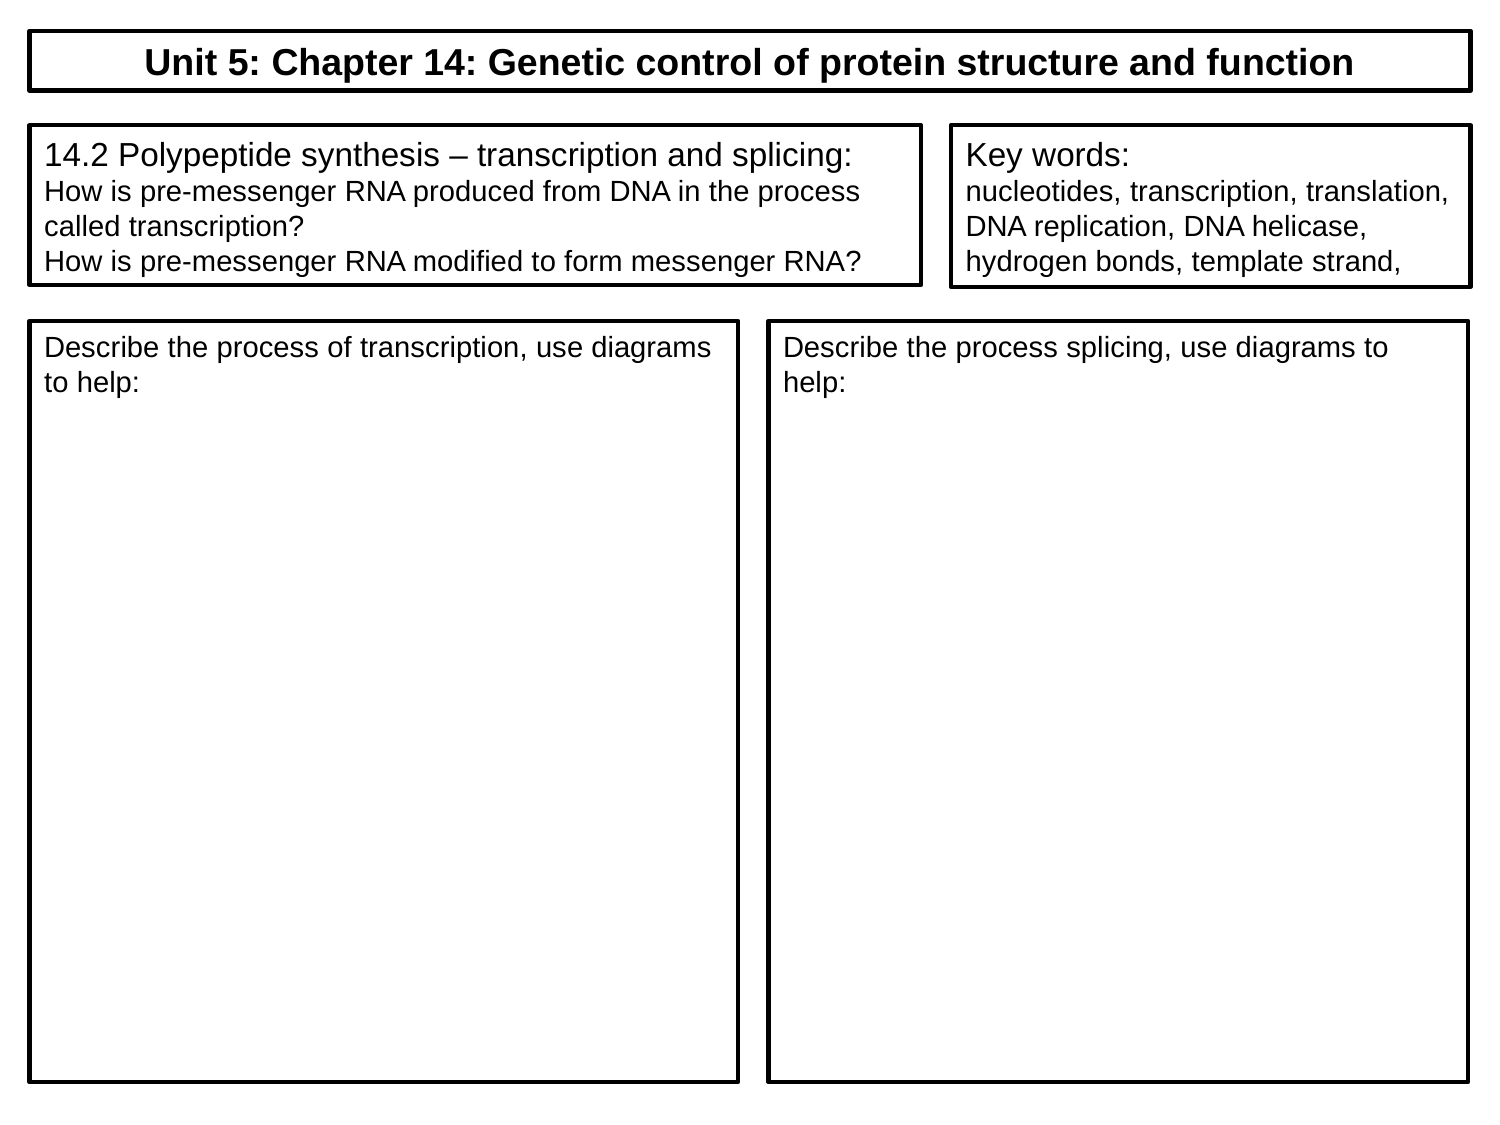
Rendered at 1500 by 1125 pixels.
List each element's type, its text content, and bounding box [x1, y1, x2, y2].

text_box Unit 5: Chapter 14: Genetic control of protein structure and function [27, 29, 1473, 93]
text_box Describe the process splicing, use diagrams to help: [766, 319, 1470, 1084]
text_box Describe the process of transcription, use diagrams to help: [27, 319, 740, 1084]
text_box Key words: nucleotides, transcription, translation, DNA replication, DNA helicase, hydrogen bonds, template strand, [949, 123, 1473, 289]
text_box 14.2 Polypeptide synthesis – transcription and splicing: How is pre-messenger RNA produced from DNA in the process called transcription? How is pre-messenger RNA modified to form messenger RNA? [27, 123, 923, 287]
